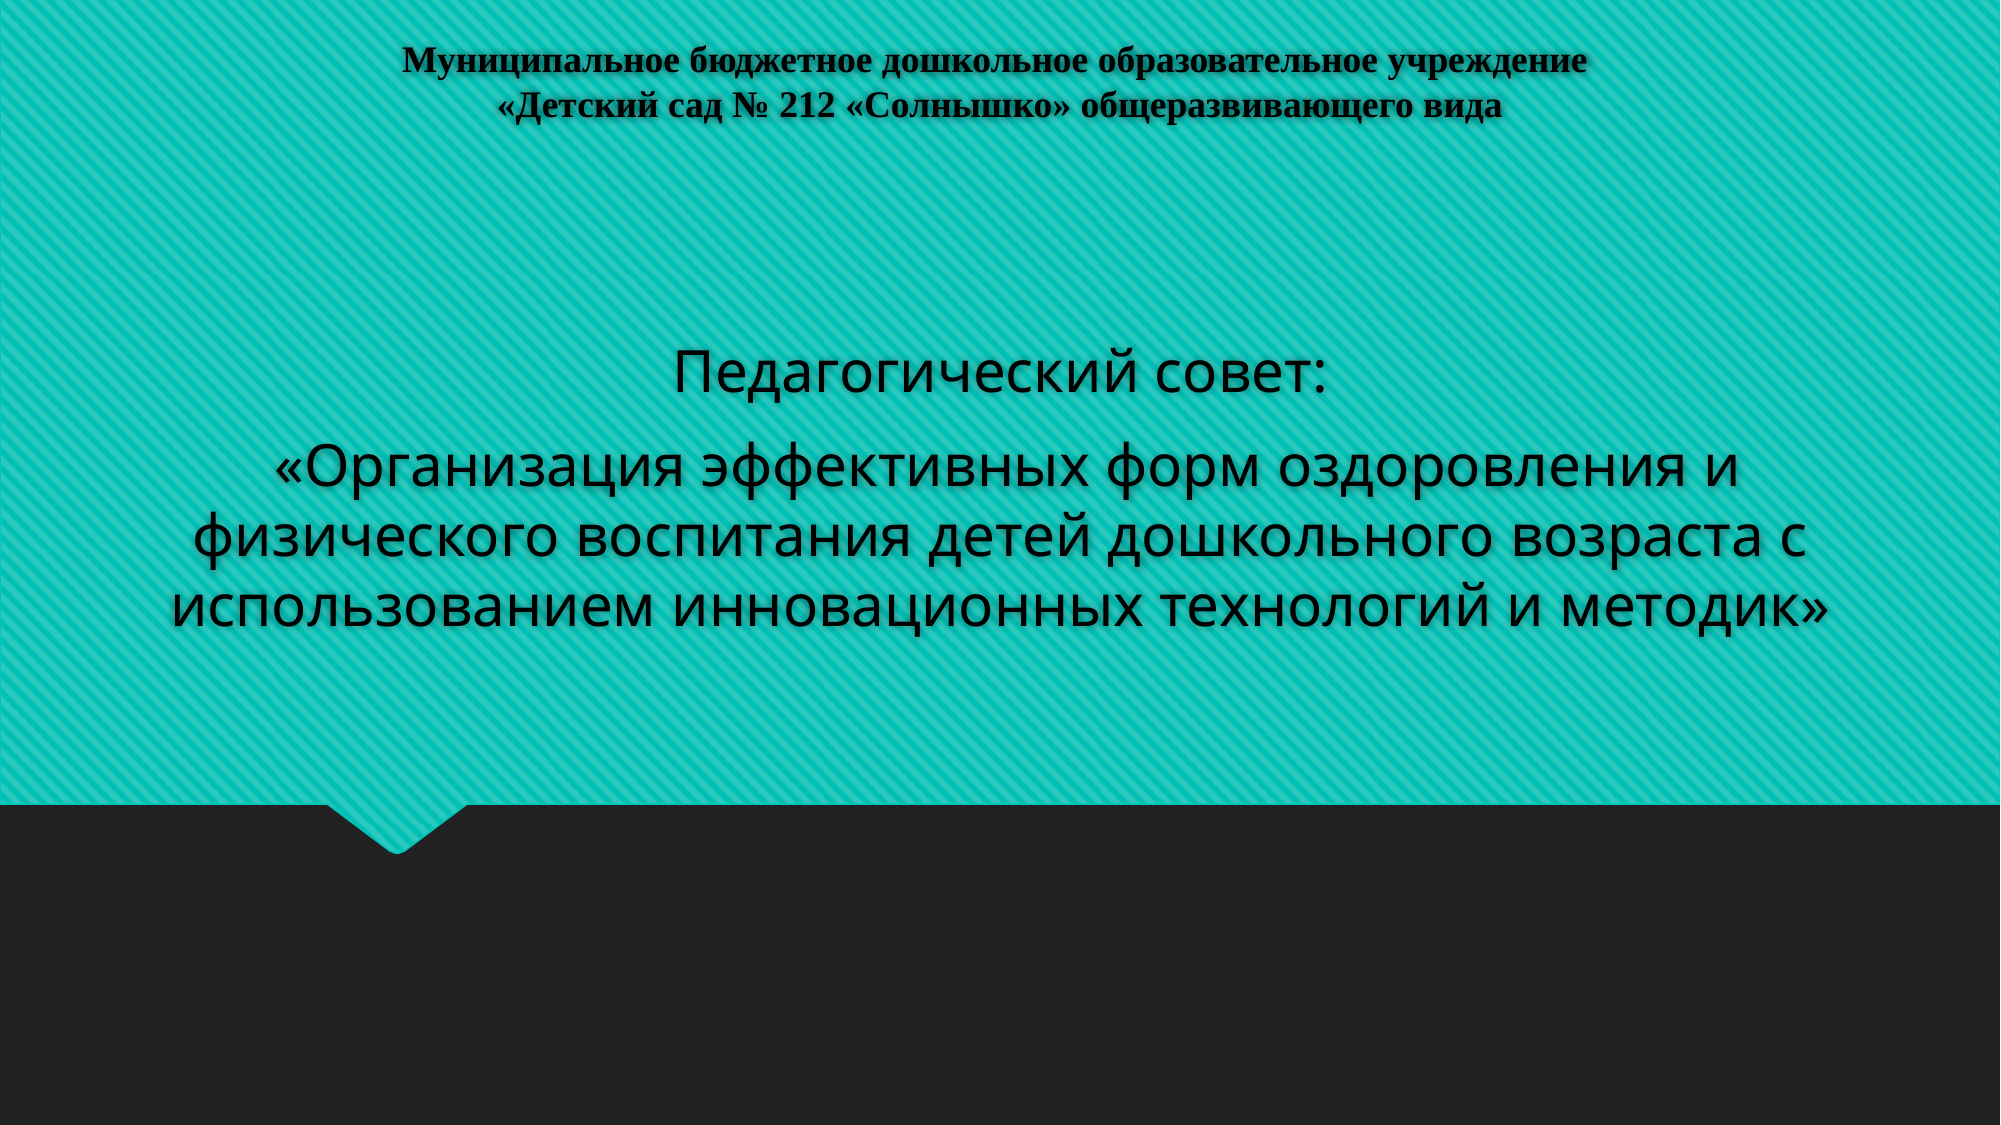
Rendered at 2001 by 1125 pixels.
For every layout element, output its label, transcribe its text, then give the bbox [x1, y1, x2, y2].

subtitle Педагогический совет: «Организация эффективных форм оздоровления и физического воспитания детей дошкольного возраста с использованием инновационных технологий и методик» [132, 326, 1868, 636]
title Муниципальное бюджетное дошкольное образовательное учреждение «Детский сад № 212 «Солнышко» общеразвивающего вида [132, 52, 1868, 133]
